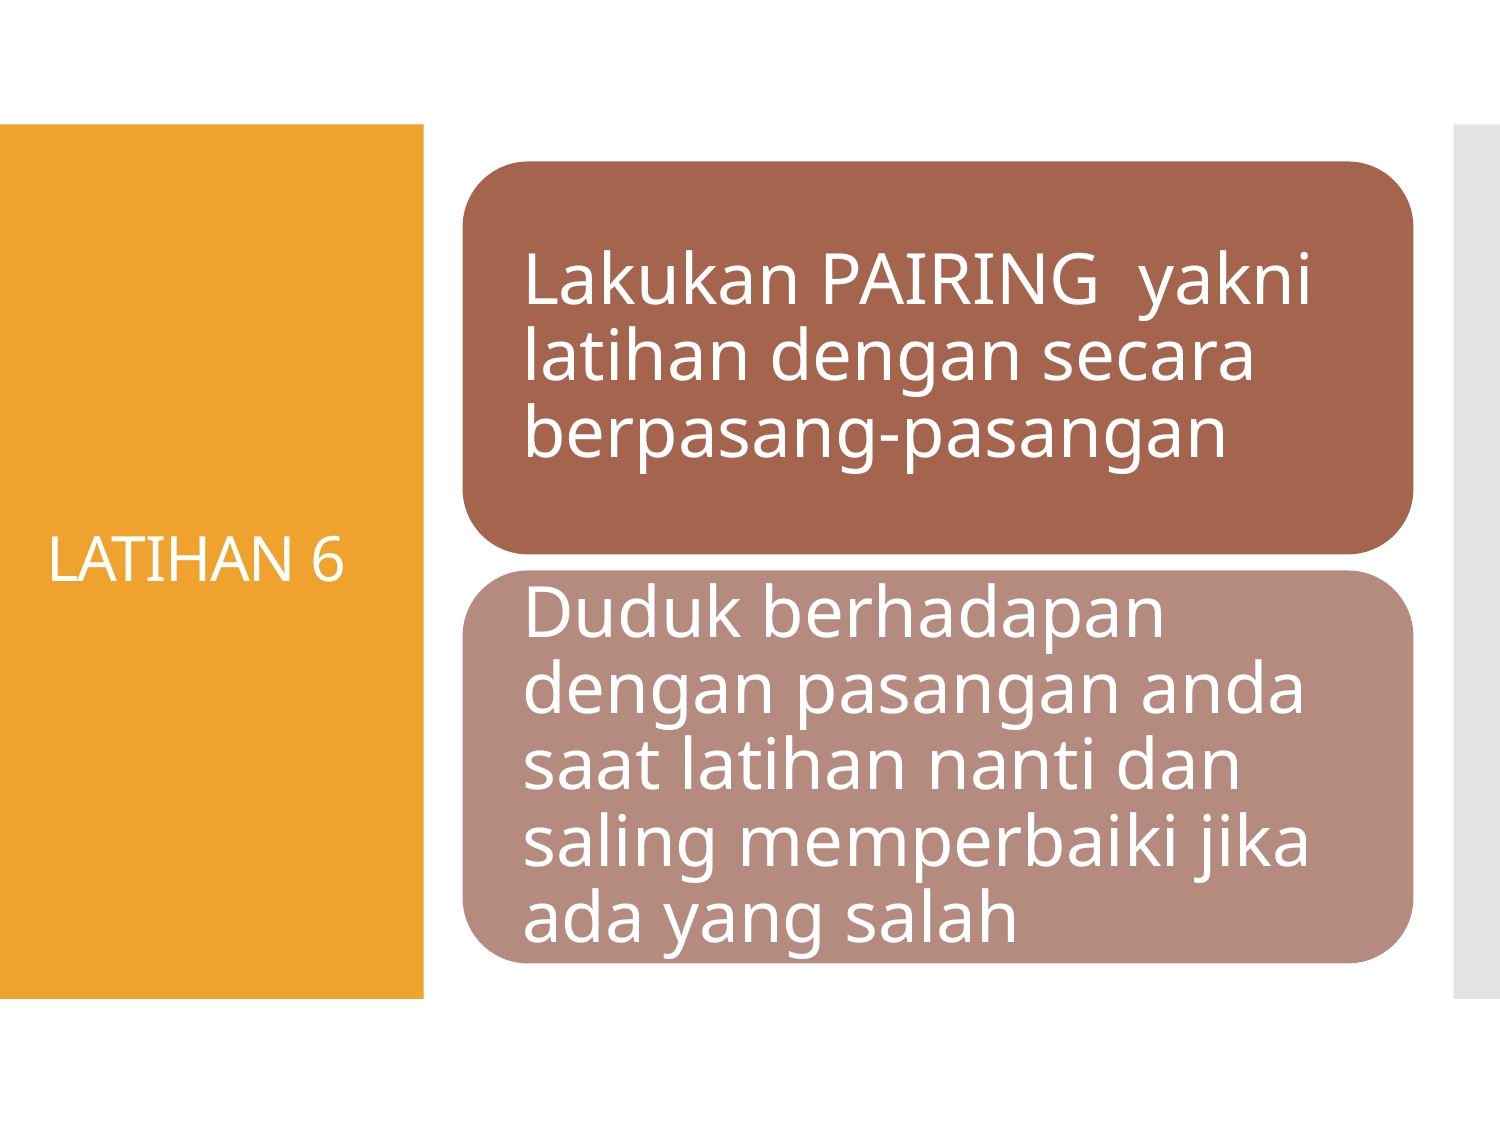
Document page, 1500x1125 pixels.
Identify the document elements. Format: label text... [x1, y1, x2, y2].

title LATIHAN 6 [31, 184, 394, 940]
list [462, 145, 1414, 980]
